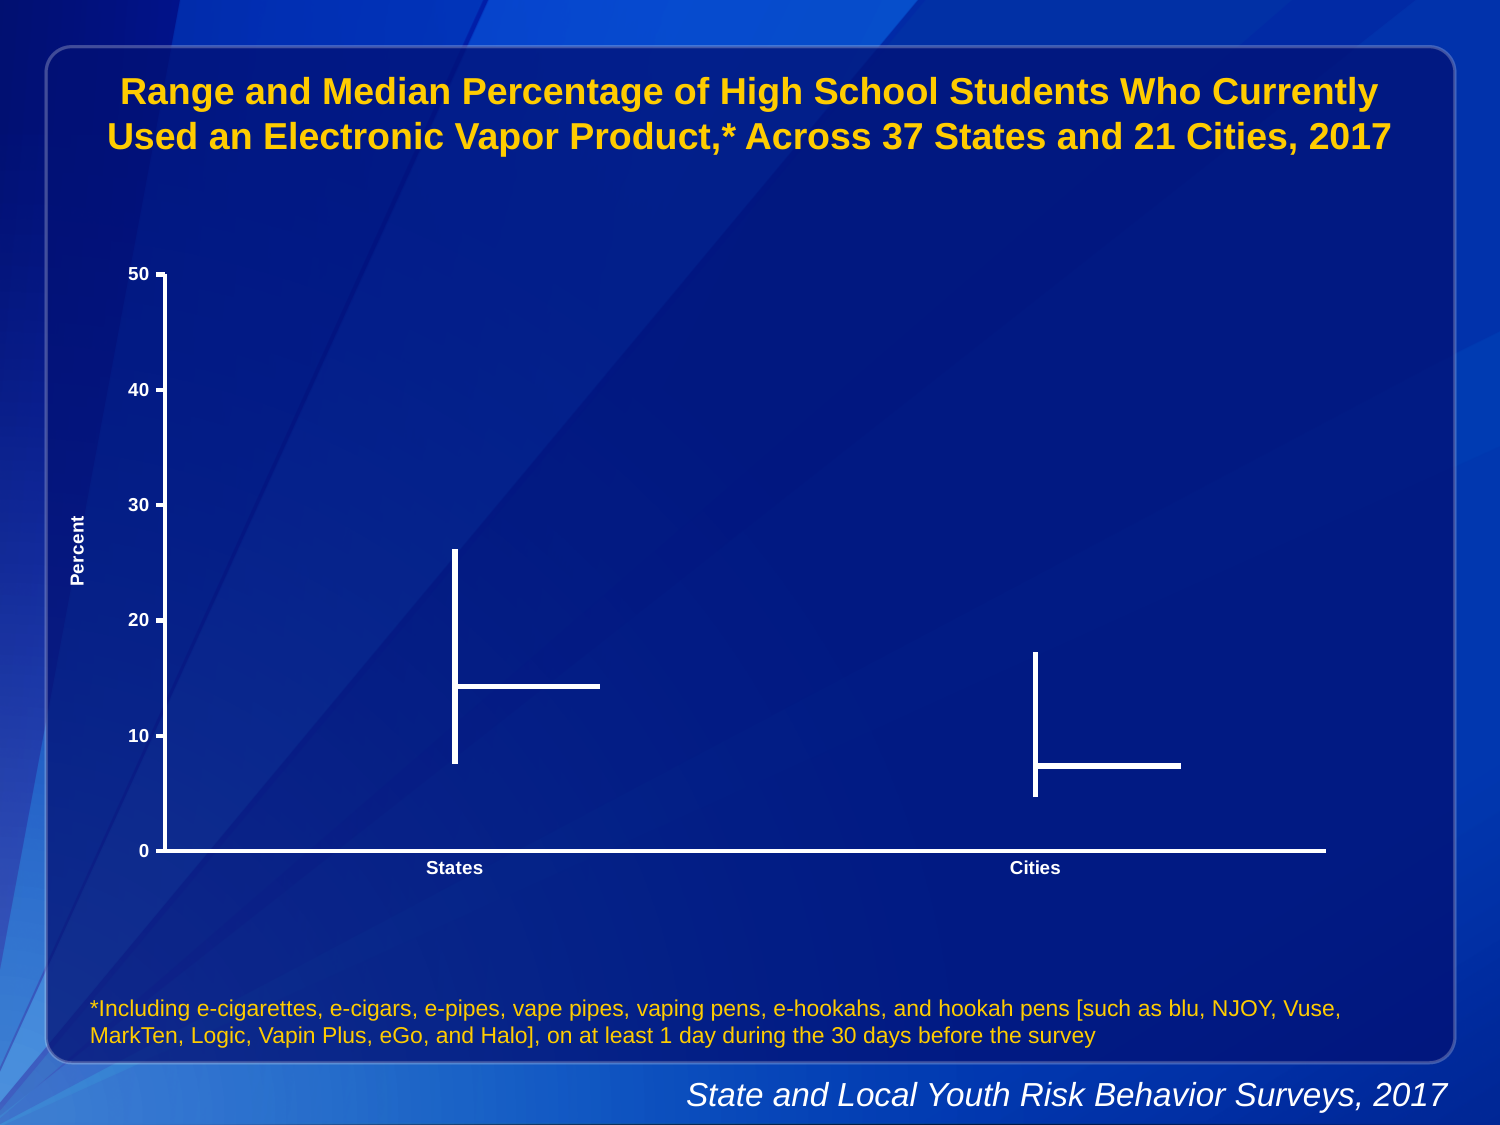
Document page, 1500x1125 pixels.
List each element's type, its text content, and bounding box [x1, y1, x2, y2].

text_box State and Local Youth Risk Behavior Surveys, 2017 [663, 1065, 1464, 1121]
picture [0, 0, 1500, 1125]
text_box *Including e-cigarettes, e-cigars, e-pipes, vape pipes, vaping pens, e-hookahs, and hookah pens [such as blu, NJOY, Vuse, MarkTen, Logic, Vapin Plus, eGo, and Halo], on at least 1 day during the 30 days before the survey [74, 986, 1425, 1056]
chart [37, 249, 1463, 926]
text_box Range and Median Percentage of High School Students Who Currently Used an Electronic Vapor Product,* Across 37 States and 21 Cities, 2017 [74, 59, 1425, 165]
